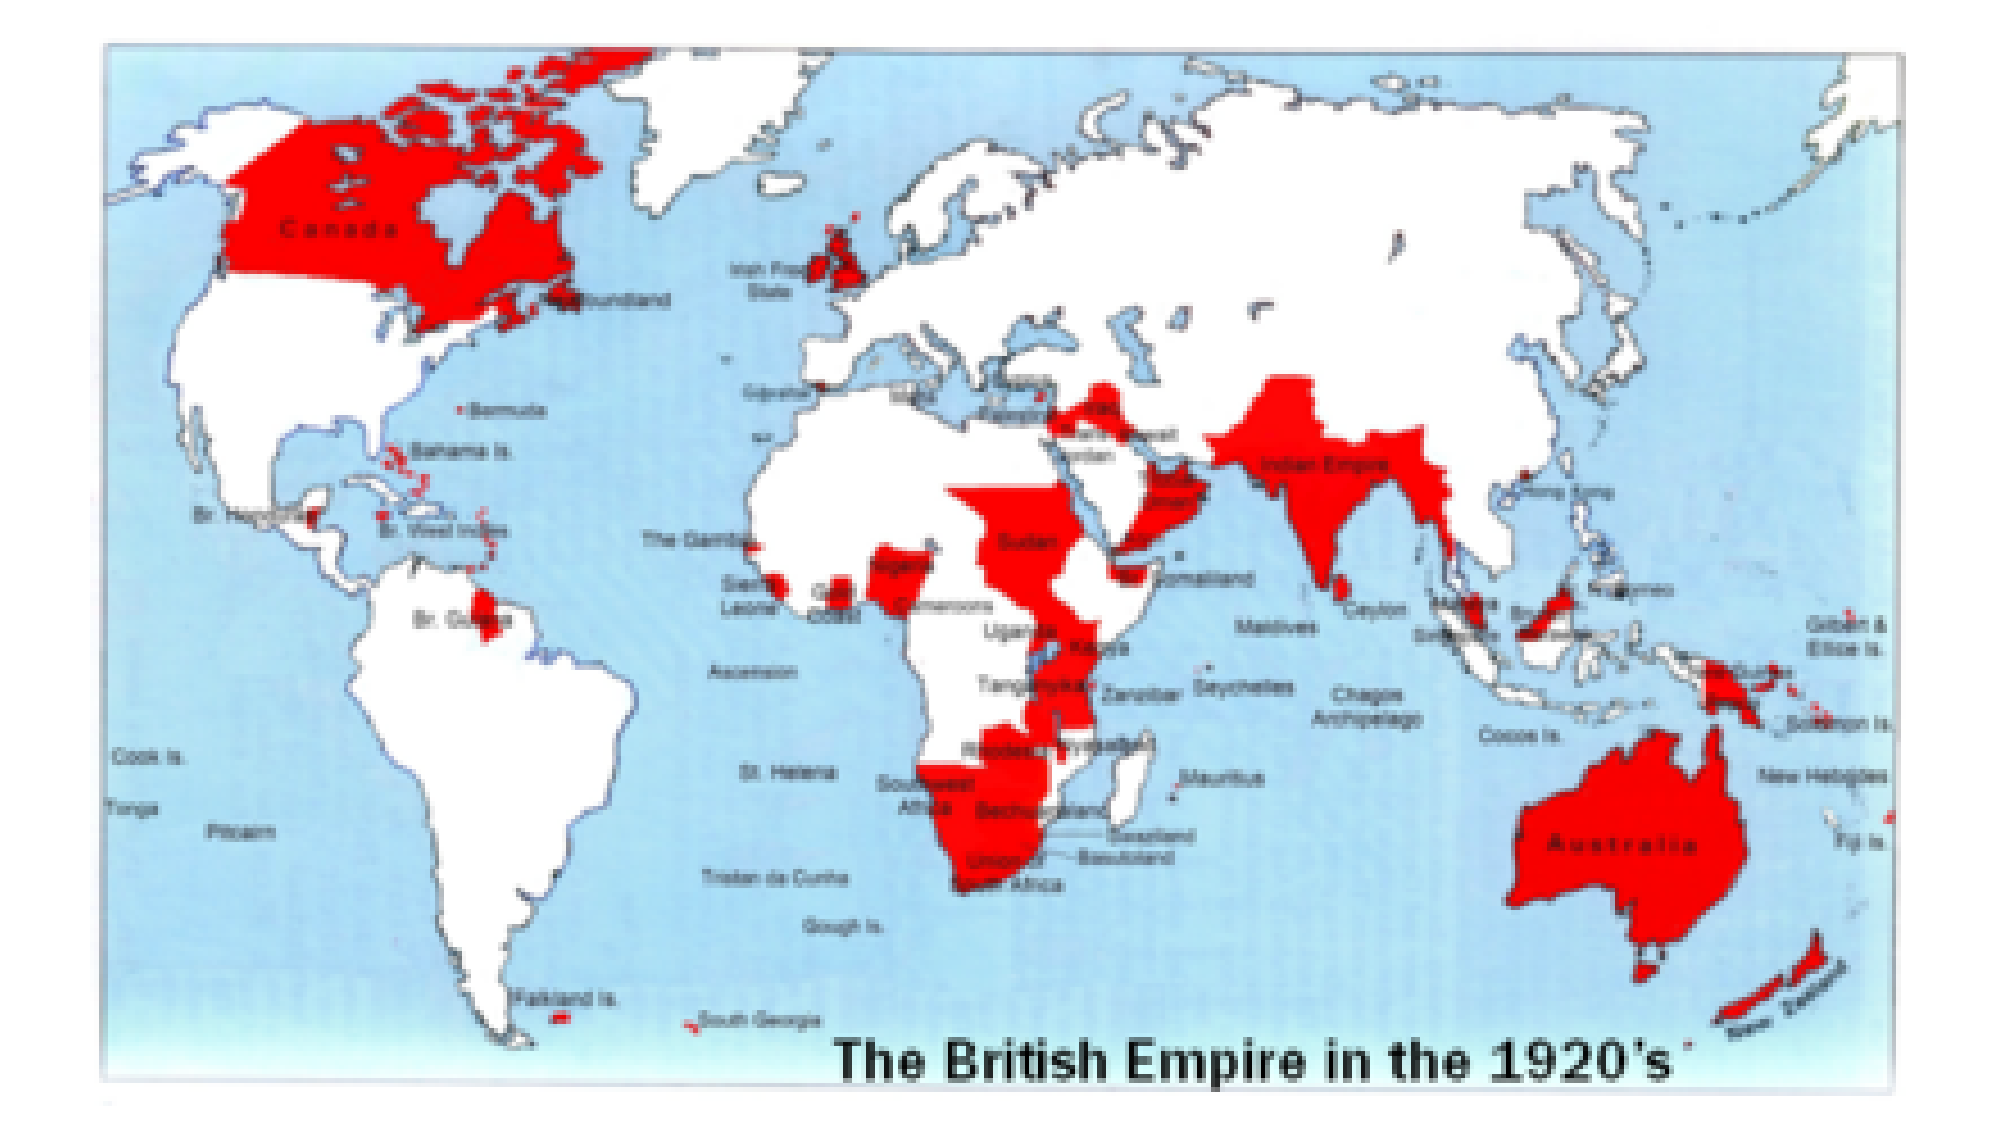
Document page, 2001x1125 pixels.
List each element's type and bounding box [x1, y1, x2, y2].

picture [90, 16, 1906, 1106]
